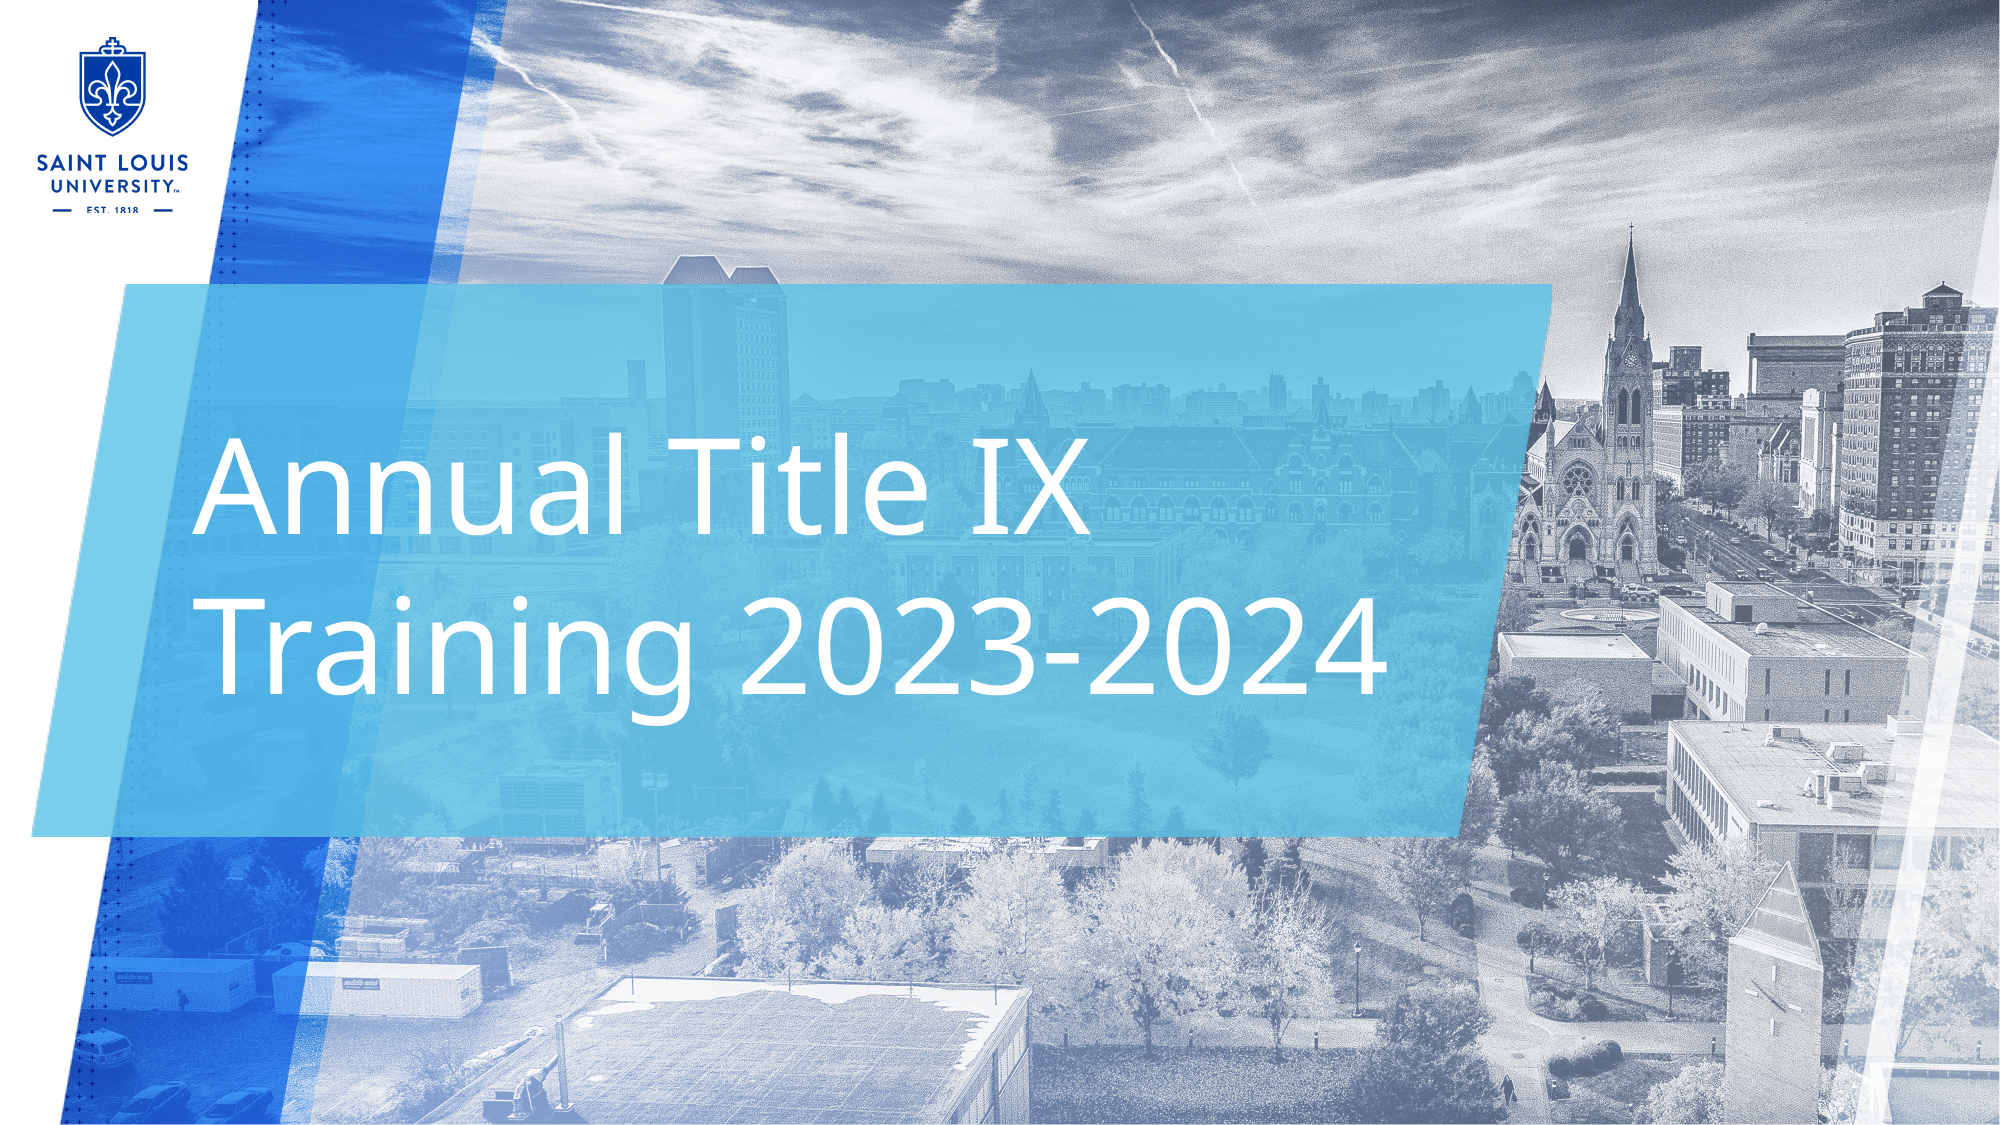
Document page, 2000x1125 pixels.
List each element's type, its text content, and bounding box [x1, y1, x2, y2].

title Annual Title IX Training 2023-2024 [177, 285, 1513, 837]
picture [61, 0, 2000, 1125]
